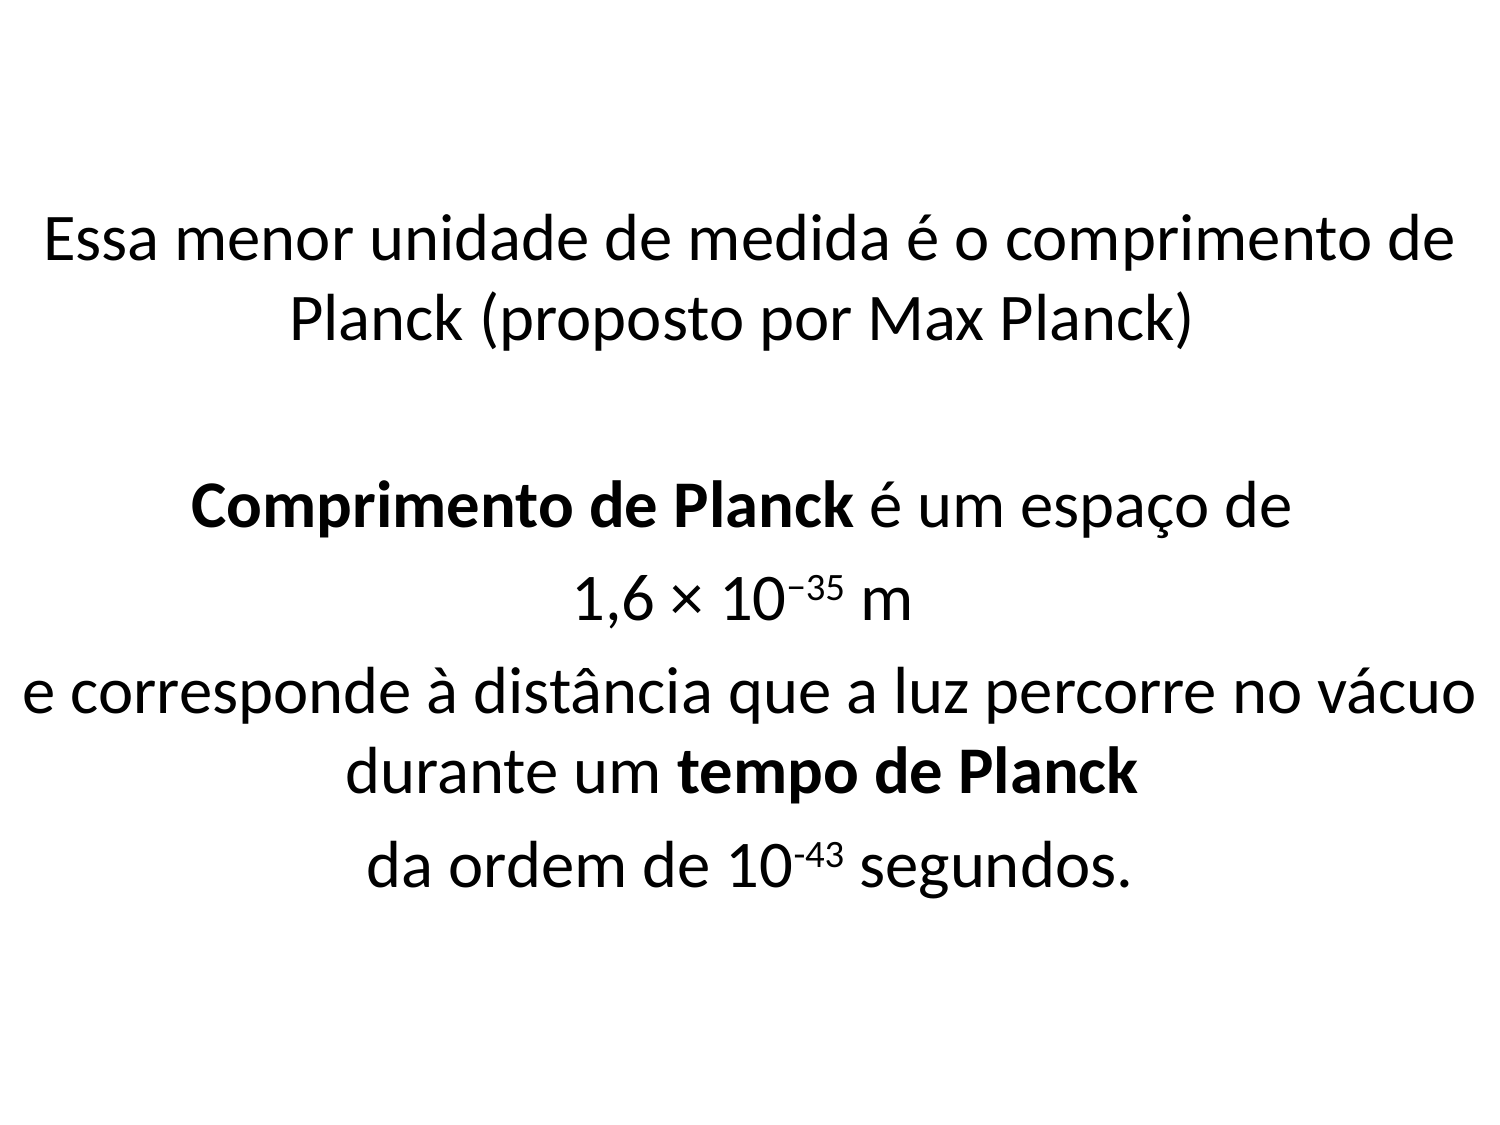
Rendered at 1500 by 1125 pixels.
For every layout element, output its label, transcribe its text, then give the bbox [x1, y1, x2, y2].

subtitle Essa menor unidade de medida é o comprimento de Planck (proposto por Max Planck) Comprimento de Planck é um espaço de 1,6 × 10−35 m e corresponde à distância que a luz percorre no vácuo durante um tempo de Planck da ordem de 10-43 segundos. [0, 0, 1500, 1125]
